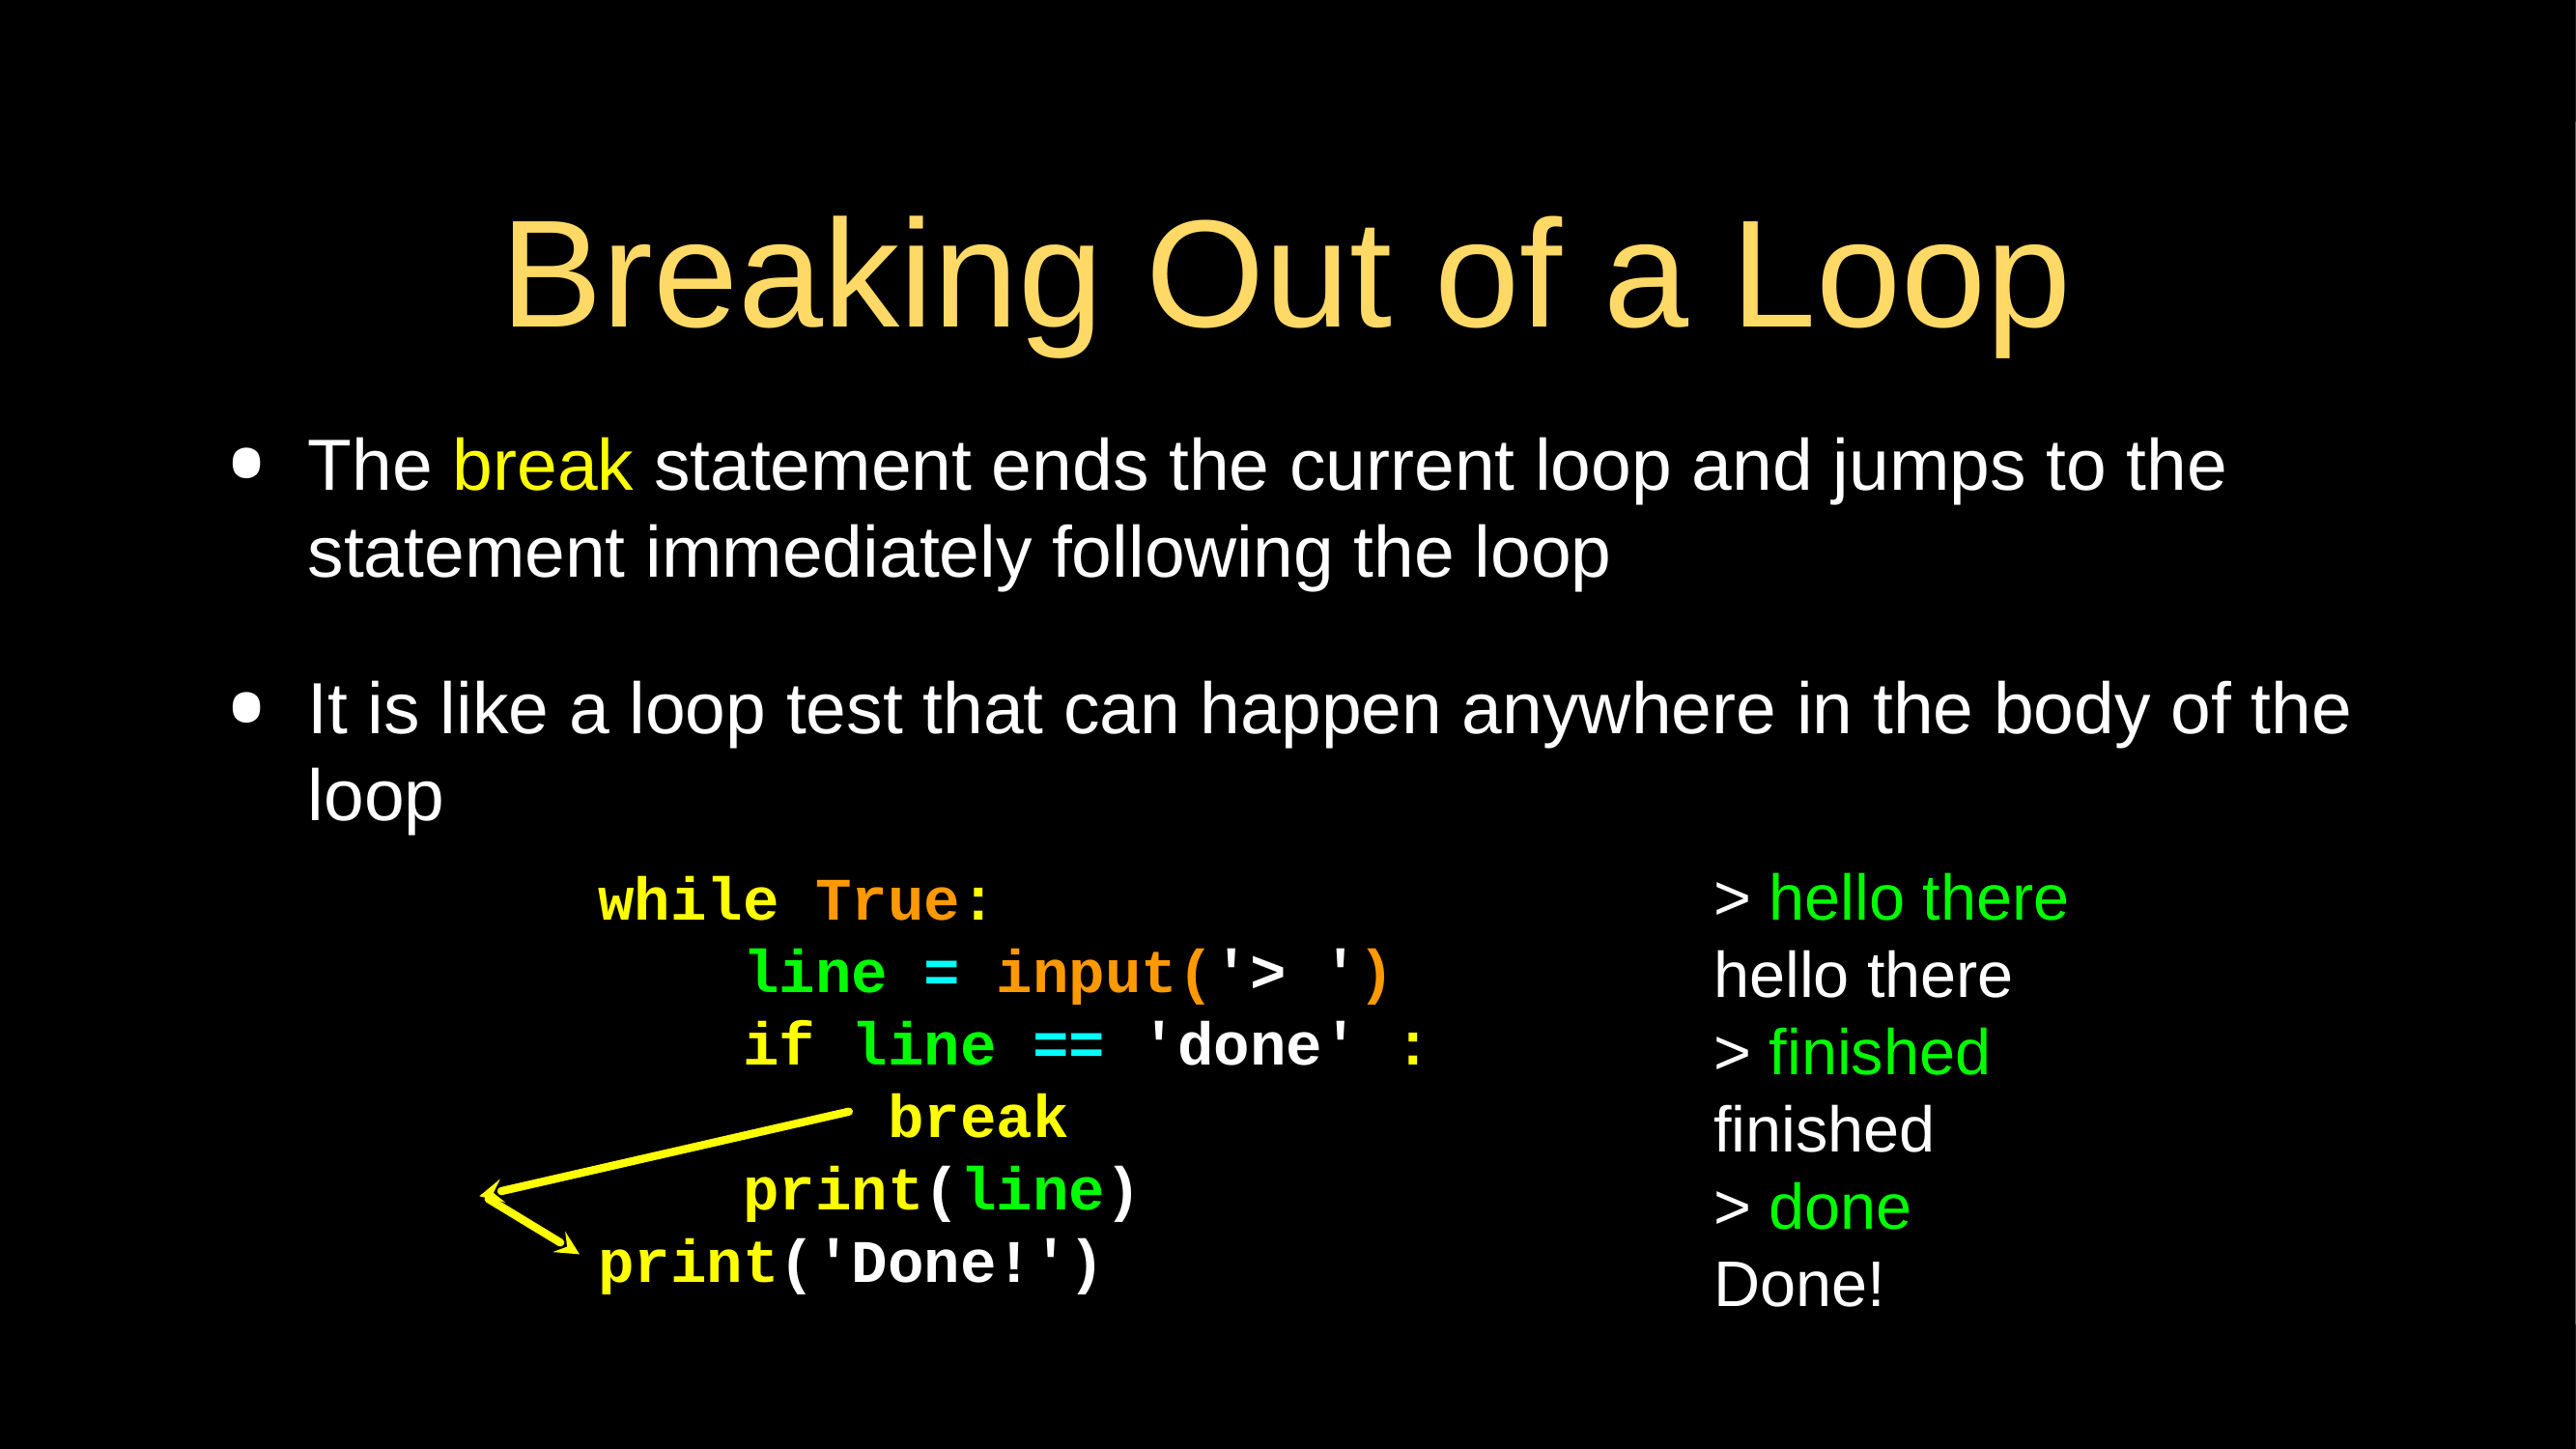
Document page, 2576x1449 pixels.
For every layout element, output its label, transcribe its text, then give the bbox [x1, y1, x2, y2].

text_box while True: line = input('> ') if line == 'done' : break print(line) print('Done!') [598, 840, 1618, 1314]
text_box > hello there hello there > finished finished > done Done! [1713, 824, 2100, 1351]
list The break statement ends the current loop and jumps to the statement immediately following the loop It is like a loop test that can happen anywhere in the body of the loop [183, 412, 2391, 841]
title Breaking Out of a Loop [183, 129, 2391, 403]
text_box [488, 1204, 580, 1255]
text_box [479, 1111, 850, 1197]
